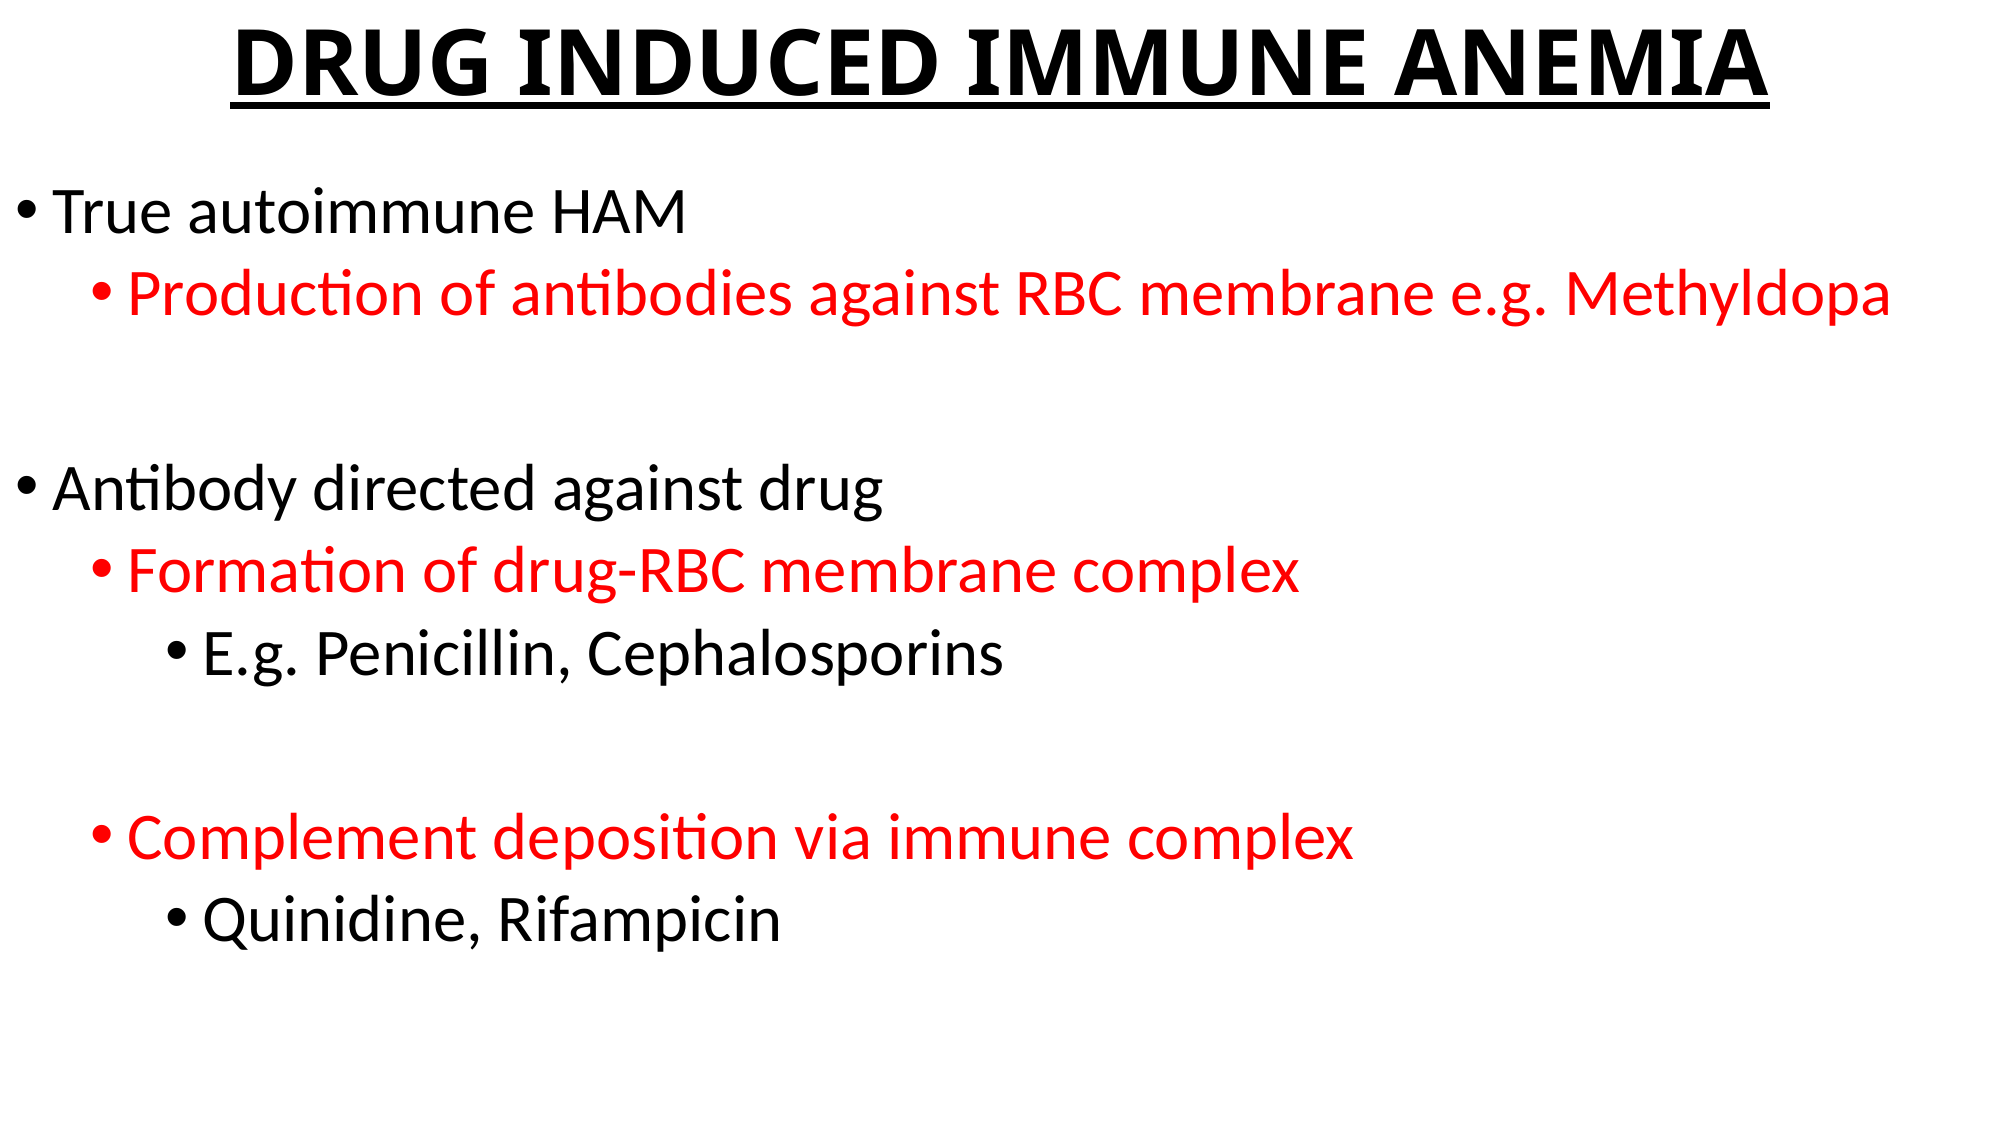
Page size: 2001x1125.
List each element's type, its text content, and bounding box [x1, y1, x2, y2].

title DRUG INDUCED IMMUNE ANEMIA [0, 0, 2000, 132]
list True autoimmune HAM Production of antibodies against RBC membrane e.g. Methyldopa Antibody directed against drug Formation of drug-RBC membrane complex E.g. Penicillin, Cephalosporins Complement deposition via immune complex Quinidine, Rifampicin [0, 168, 2000, 1125]
